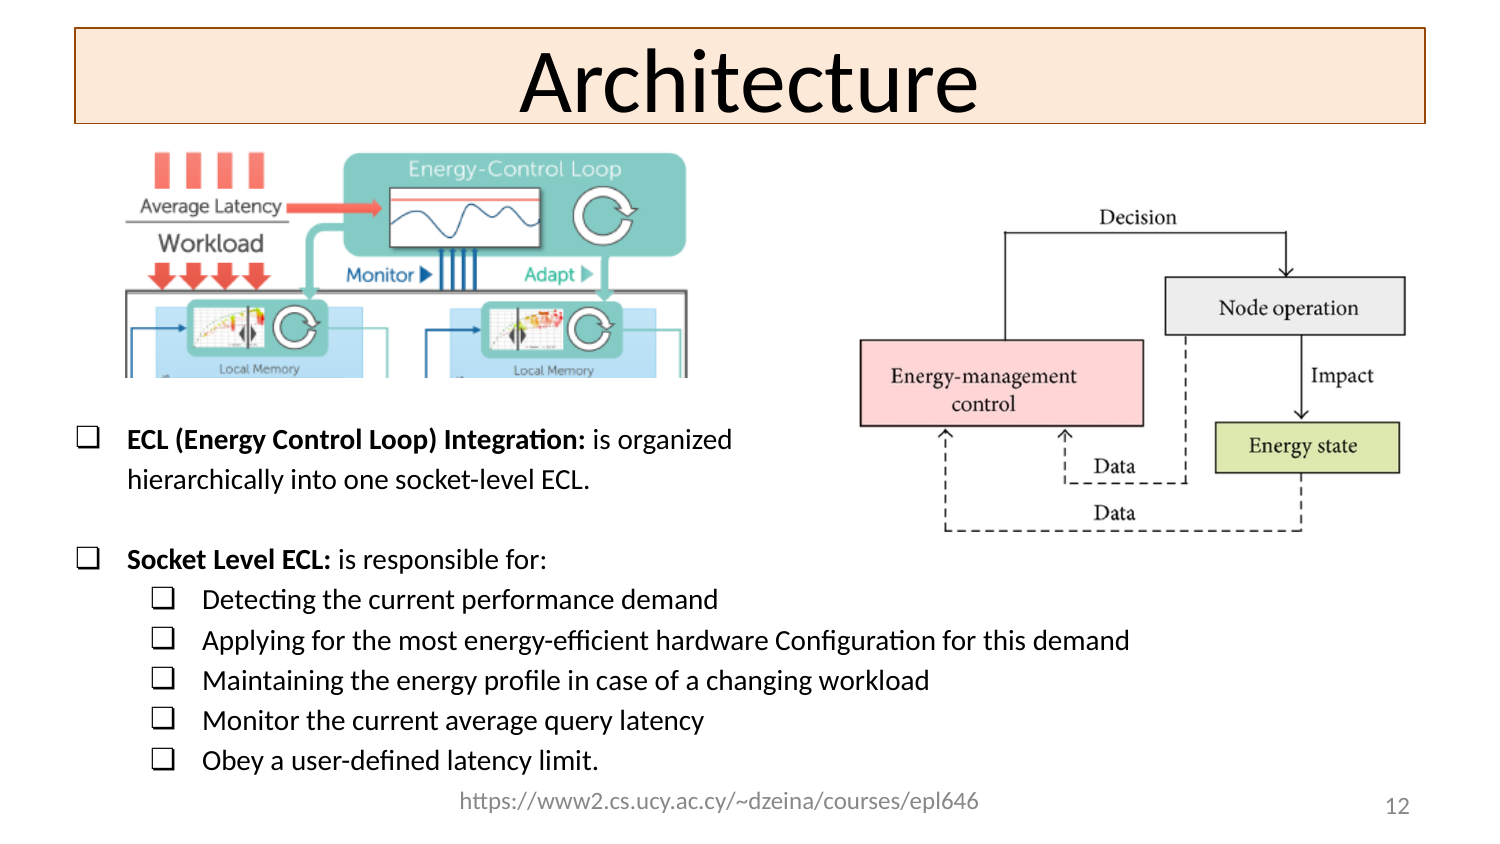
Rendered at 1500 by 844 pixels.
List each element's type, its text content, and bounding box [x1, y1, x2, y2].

picture [840, 185, 1426, 551]
slide_number ‹#› [1365, 782, 1425, 827]
list ECL (Energy Control Loop) Integration: is organized hierarchically into one socket-level ECL. Socket Level ECL: is responsible for: Detecting the current performance demand Applying for the most energy-efficient hardware Configuration for this demand Maintaining the energy profile in case of a changing workload Monitor the current average query latency Obey a user-defined latency limit. [37, 407, 1448, 772]
picture [124, 141, 690, 378]
title Architecture [75, 27, 1425, 124]
text_box https://www2.cs.ucy.ac.cy/~dzeina/courses/epl646 [75, 762, 1365, 837]
